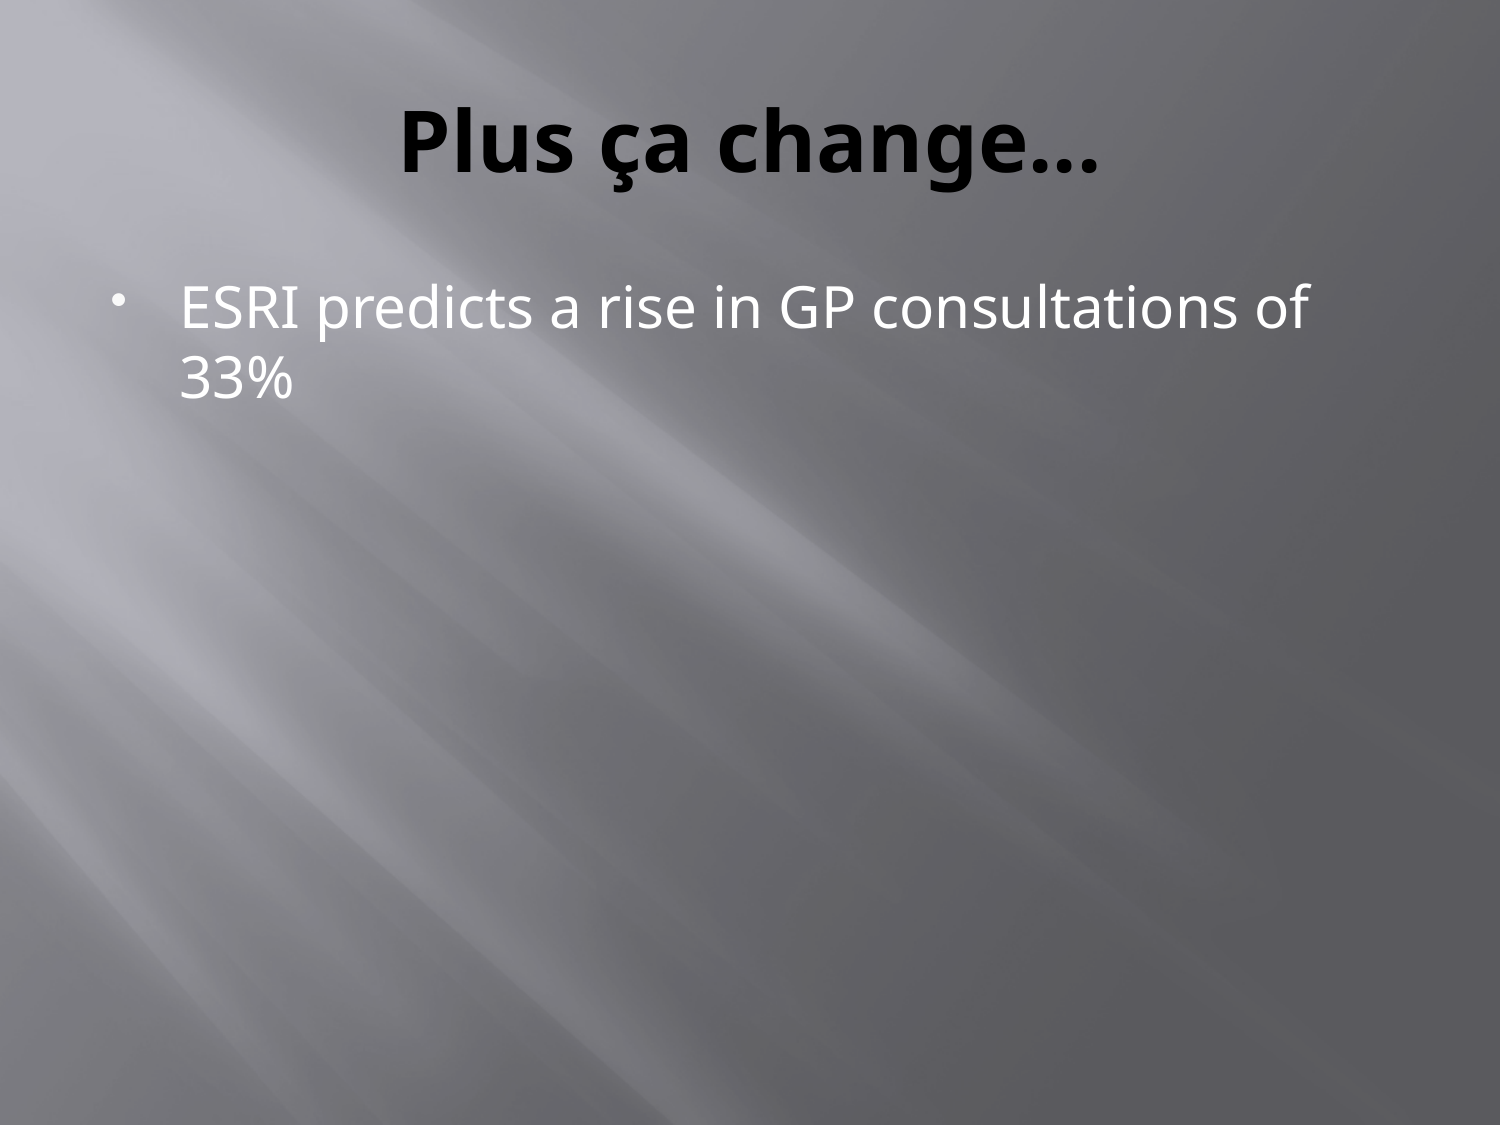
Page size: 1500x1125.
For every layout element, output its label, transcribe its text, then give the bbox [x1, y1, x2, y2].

title Plus ça change... [75, 45, 1425, 233]
list ESRI predicts a rise in GP consultations of 33% [75, 262, 1425, 1035]
